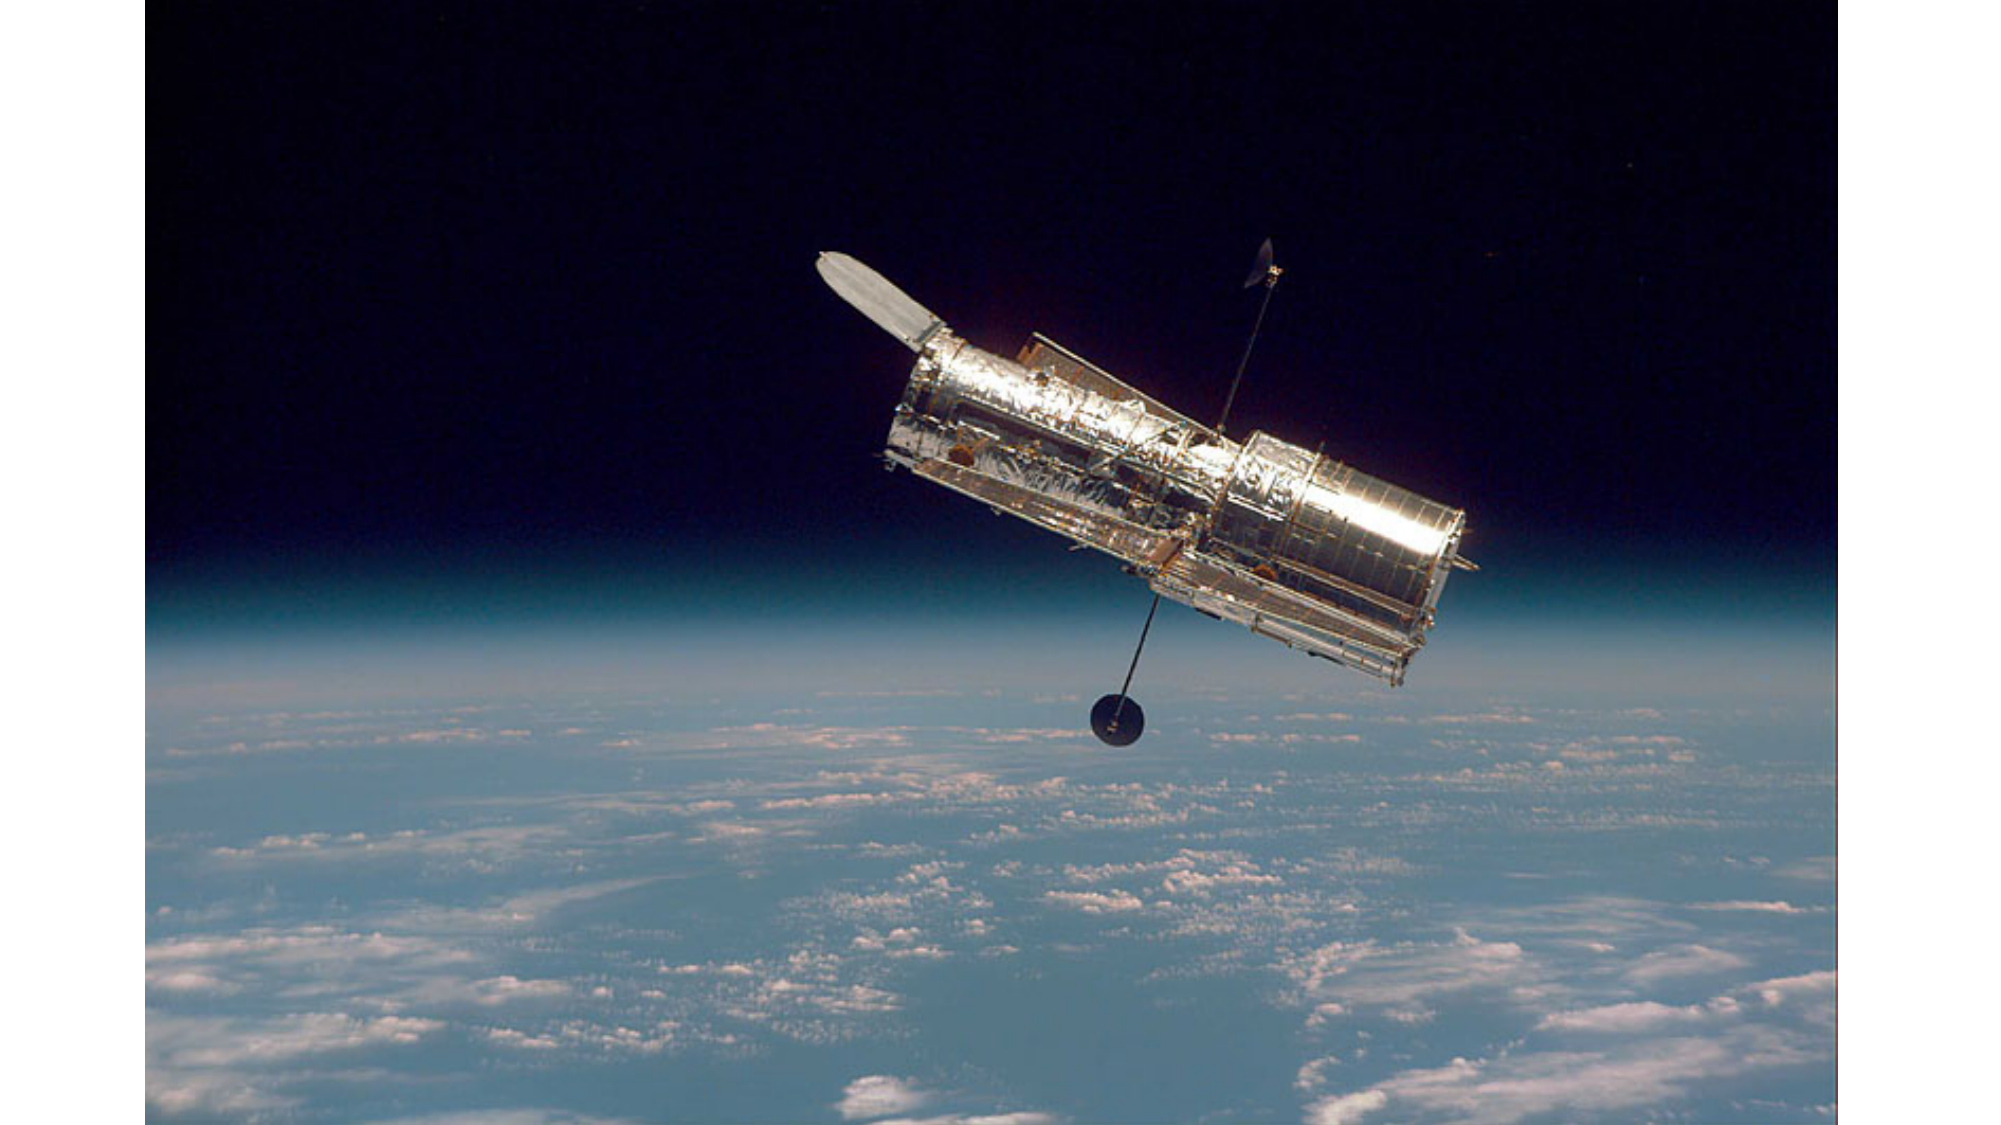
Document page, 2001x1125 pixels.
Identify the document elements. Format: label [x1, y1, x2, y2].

text_box [145, 0, 1838, 1125]
